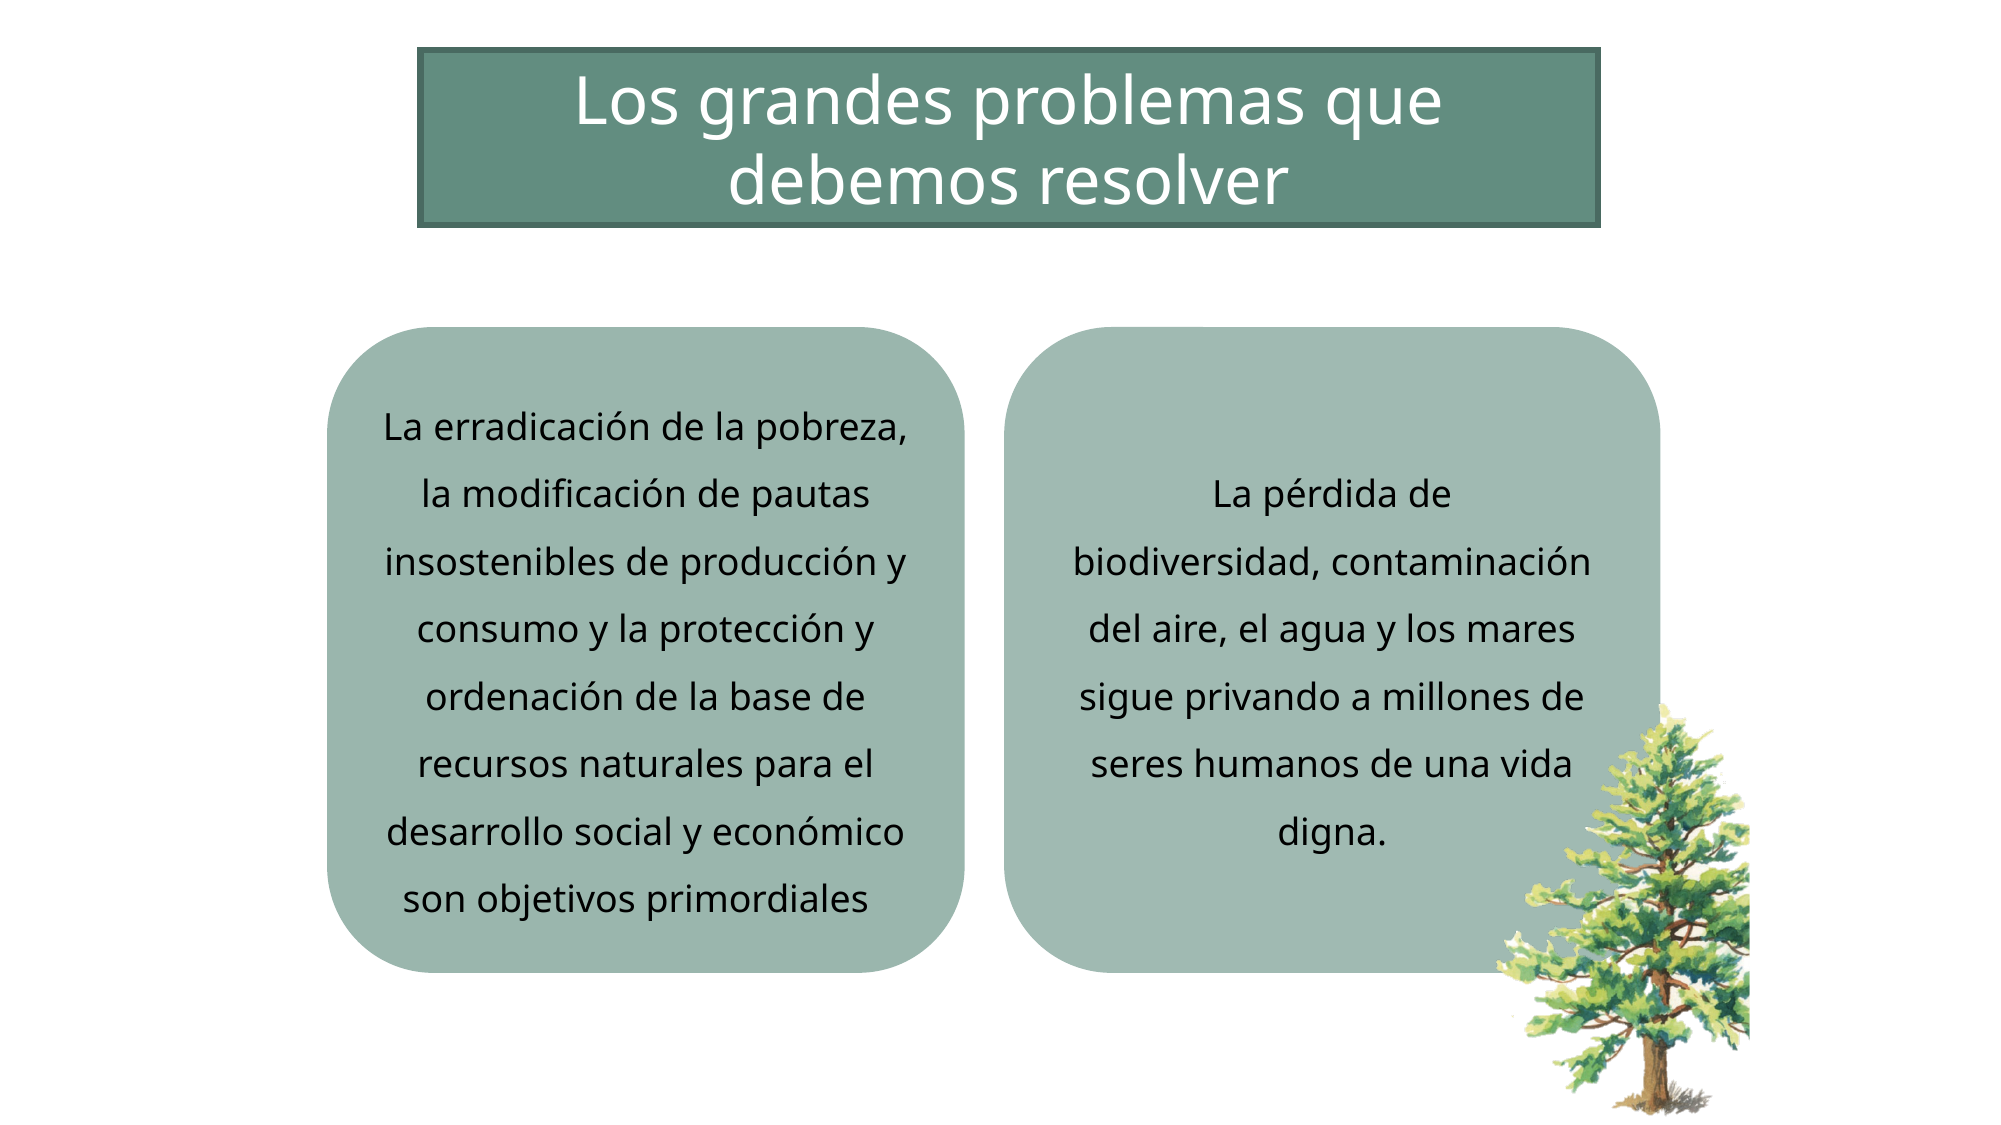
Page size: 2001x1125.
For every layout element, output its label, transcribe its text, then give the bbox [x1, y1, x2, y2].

text_box La erradicación de la pobreza, la modificación de pautas insostenibles de producción y consumo y la protección y ordenación de la base de recursos naturales para el desarrollo social y económico son objetivos primordiales [326, 326, 966, 974]
picture [1479, 691, 1750, 1125]
text_box La pérdida de biodiversidad, contaminación del aire, el agua y los mares sigue privando a millones de seres humanos de una vida digna. [1003, 325, 1662, 974]
text_box Los grandes problemas que debemos resolver [419, 49, 1599, 226]
